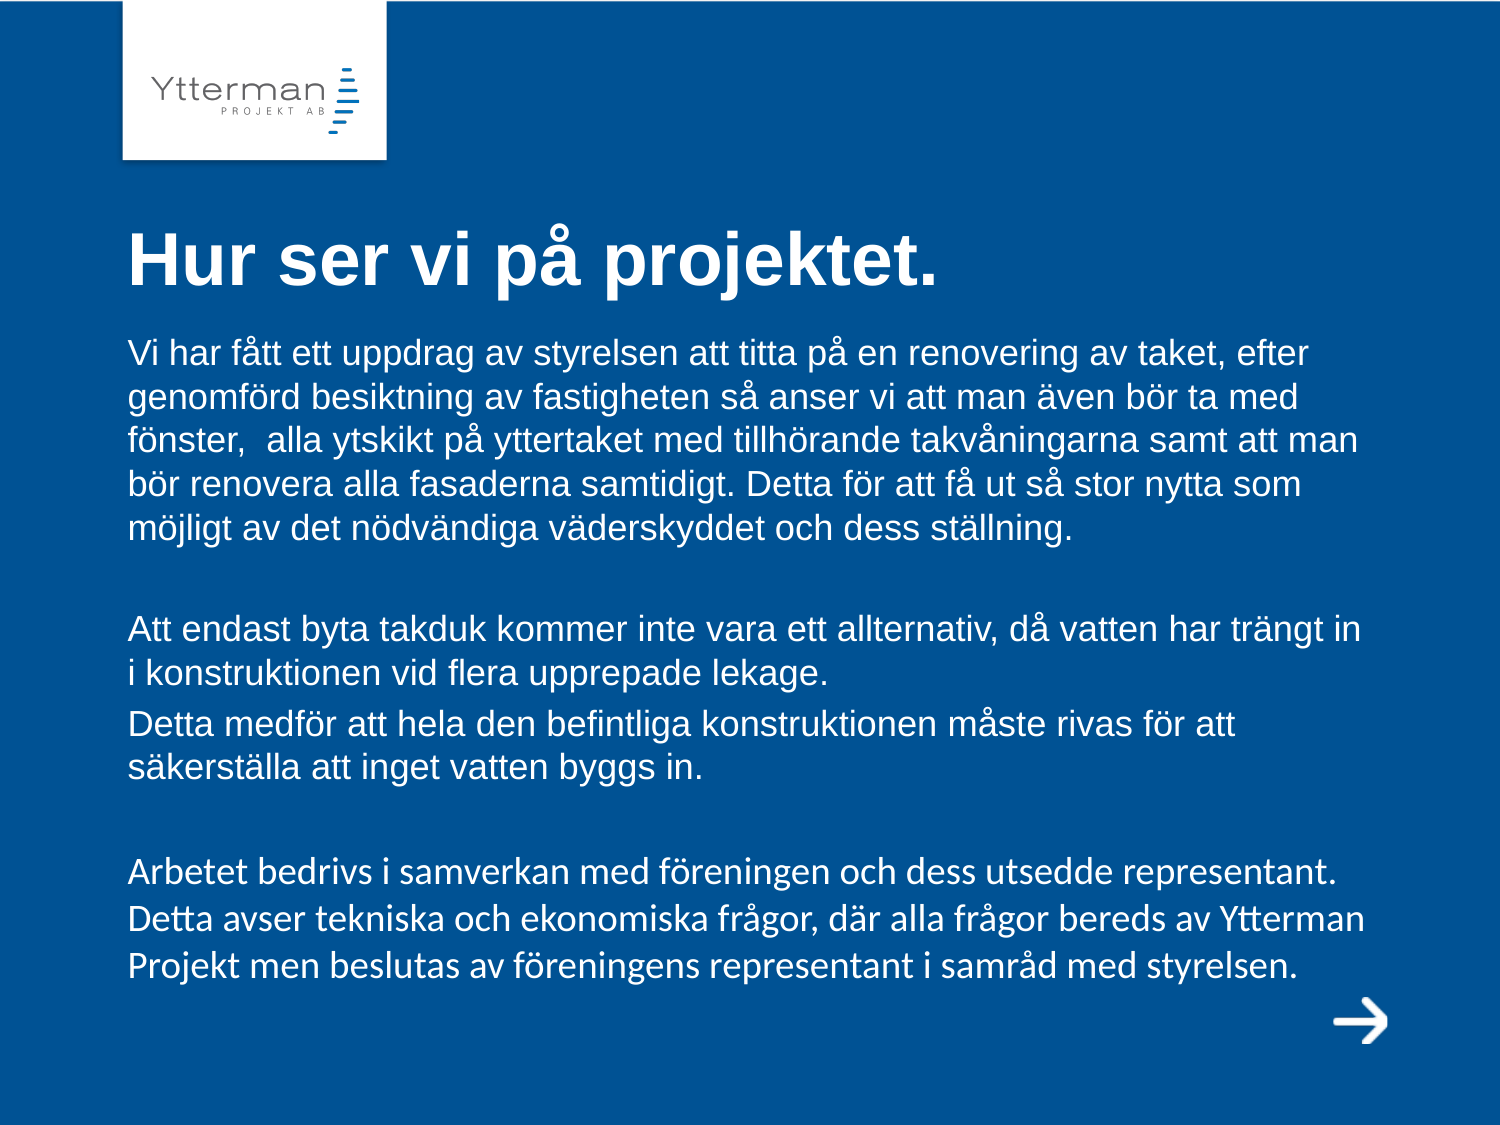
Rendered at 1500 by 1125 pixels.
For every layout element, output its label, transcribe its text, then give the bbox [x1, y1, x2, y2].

picture [150, 68, 360, 134]
picture [1333, 997, 1388, 1044]
title Hur ser vi på projektet. [112, 189, 1388, 322]
text_box [122, 0, 387, 161]
text_box [0, 1, 1500, 1125]
subtitle Vi har fått ett uppdrag av styrelsen att titta på en renovering av taket, efter genomförd besiktning av fastigheten så anser vi att man även bör ta med fönster, alla ytskikt på yttertaket med tillhörande takvåningarna samt att man bör renovera alla fasaderna samtidigt. Detta för att få ut så stor nytta som möjligt av det nödvändiga väderskyddet och dess ställning. Att endast byta takduk kommer inte vara ett allternativ, då vatten har trängt in i konstruktionen vid flera upprepade lekage. Detta medför att hela den befintliga konstruktionen måste rivas för att säkerställa att inget vatten byggs in. Arbetet bedrivs i samverkan med föreningen och dess utsedde representant. Detta avser tekniska och ekonomiska frågor, där alla frågor bereds av Ytterman Projekt men beslutas av föreningens representant i samråd med styrelsen. [112, 322, 1388, 1008]
